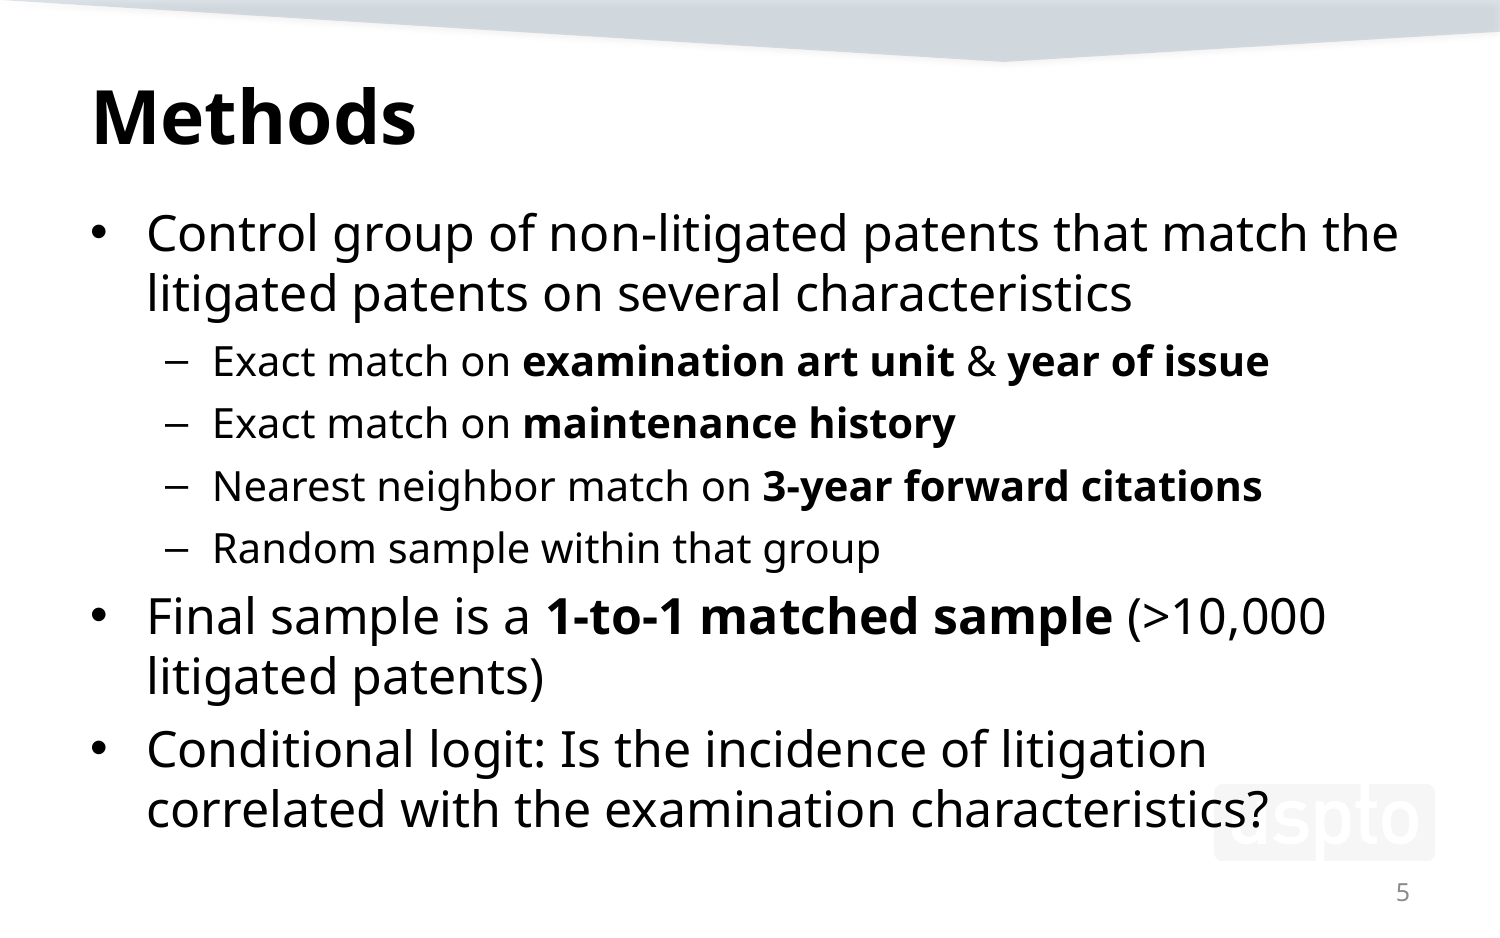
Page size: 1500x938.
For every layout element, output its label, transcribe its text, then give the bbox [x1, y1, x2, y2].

list Control group of non-litigated patents that match the litigated patents on several characteristics Exact match on examination art unit & year of issue Exact match on maintenance history Nearest neighbor match on 3-year forward citations Random sample within that group Final sample is a 1-to-1 matched sample (>10,000 litigated patents) Conditional logit: Is the incidence of litigation correlated with the examination characteristics? [75, 194, 1425, 744]
title Methods [75, 62, 1425, 194]
slide_number 5 [1074, 868, 1425, 919]
